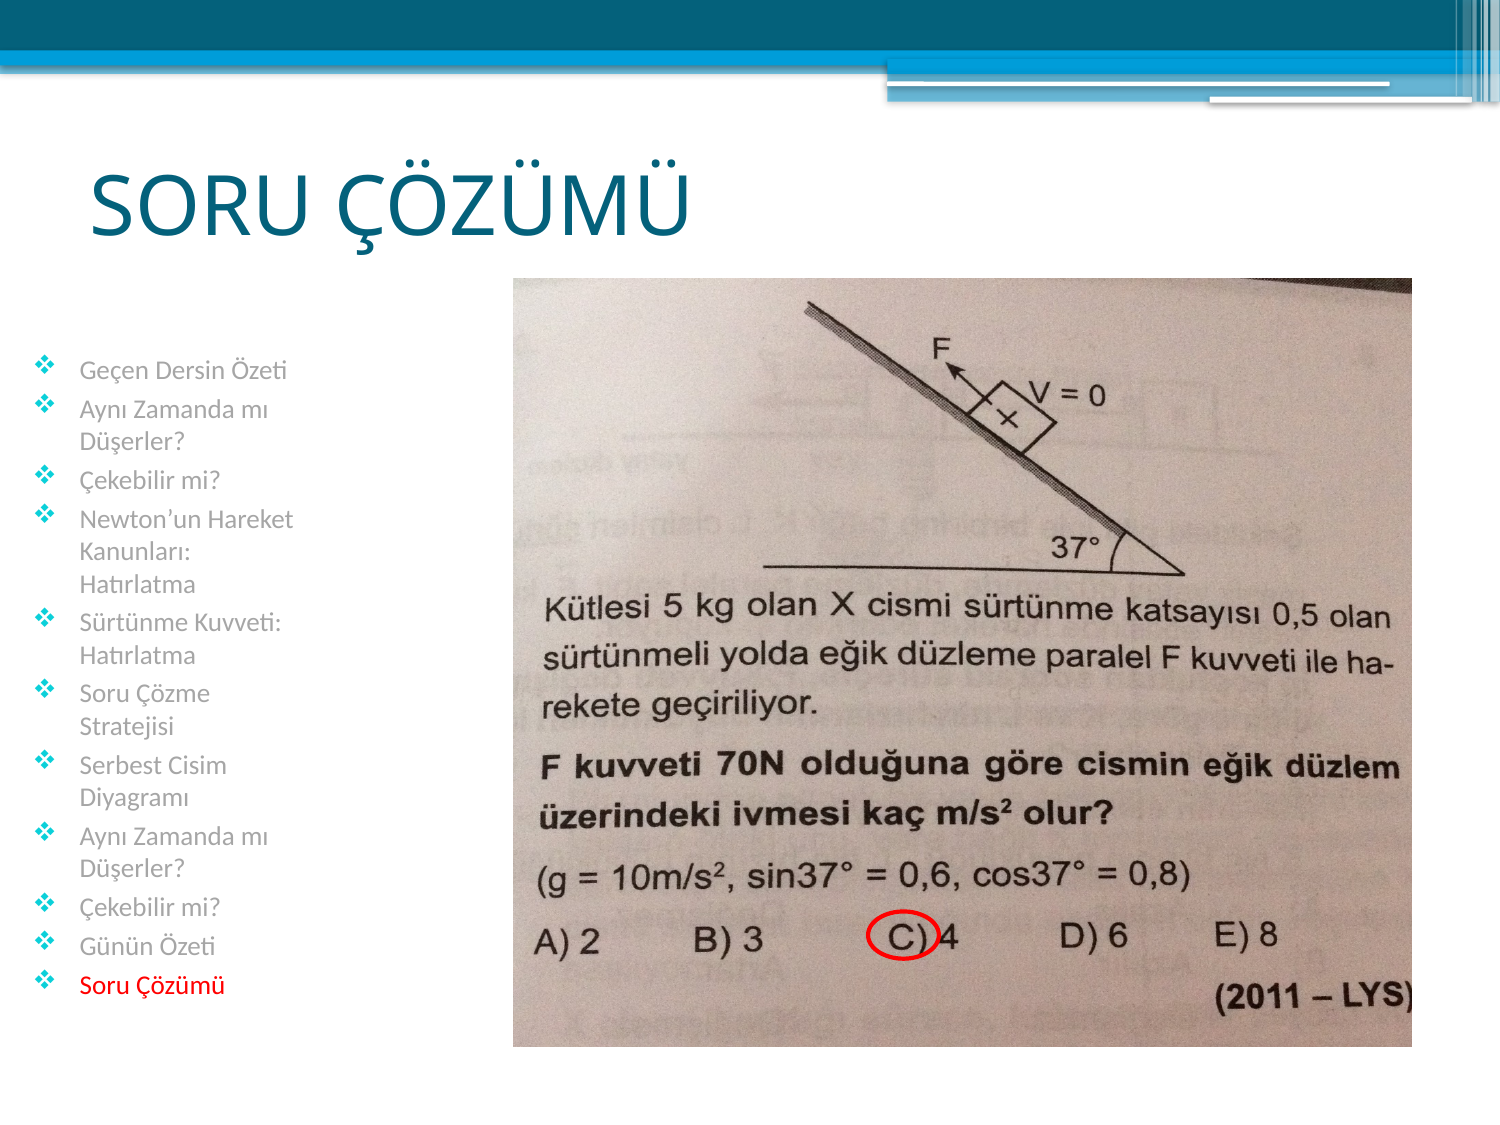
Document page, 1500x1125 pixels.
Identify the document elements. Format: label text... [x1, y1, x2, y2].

text_box Geçen Dersin Özeti Aynı Zamanda mı Düşerler? Çekebilir mi? Newton’un Hareket Kanunları: Hatırlatma Sürtünme Kuvveti: Hatırlatma Soru Çözme Stratejisi Serbest Cisim Diyagramı Aynı Zamanda mı Düşerler? Çekebilir mi? Günün Özeti Soru Çözümü [0, 344, 320, 1073]
picture [513, 278, 1412, 1047]
title SORU ÇÖZÜMÜ [75, 125, 1425, 279]
